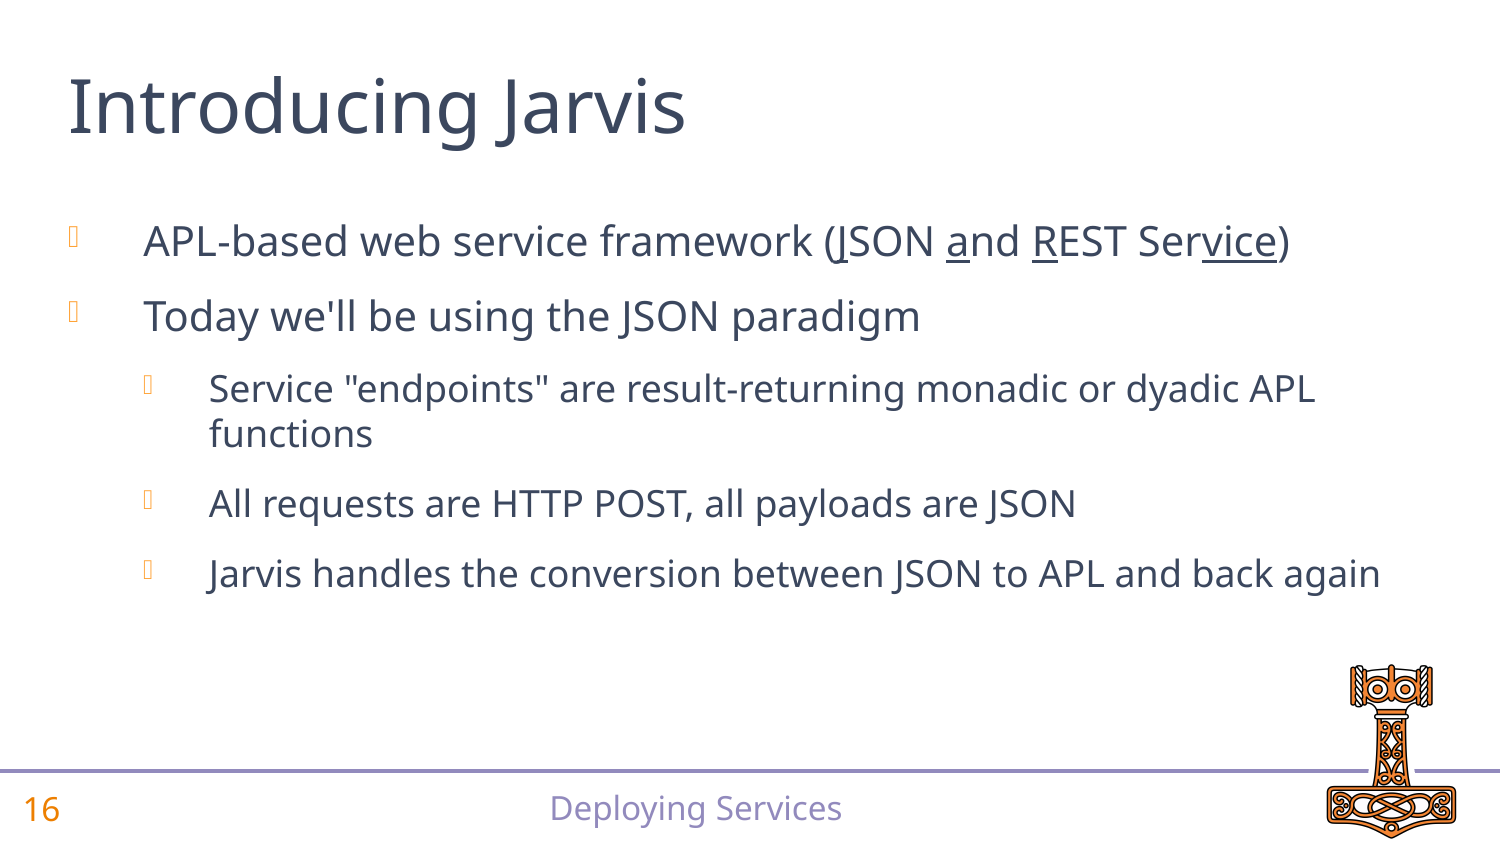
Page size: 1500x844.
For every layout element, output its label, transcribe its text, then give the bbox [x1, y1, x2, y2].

picture [1320, 655, 1461, 844]
title Introducing Jarvis [53, 43, 1203, 157]
list APL-based web service framework (JSON and REST Service) Today we'll be using the JSON paradigm Service "endpoints" are result-returning monadic or dyadic APL functions All requests are HTTP POST, all payloads are JSON Jarvis handles the conversion between JSON to APL and back again [53, 207, 1446, 740]
